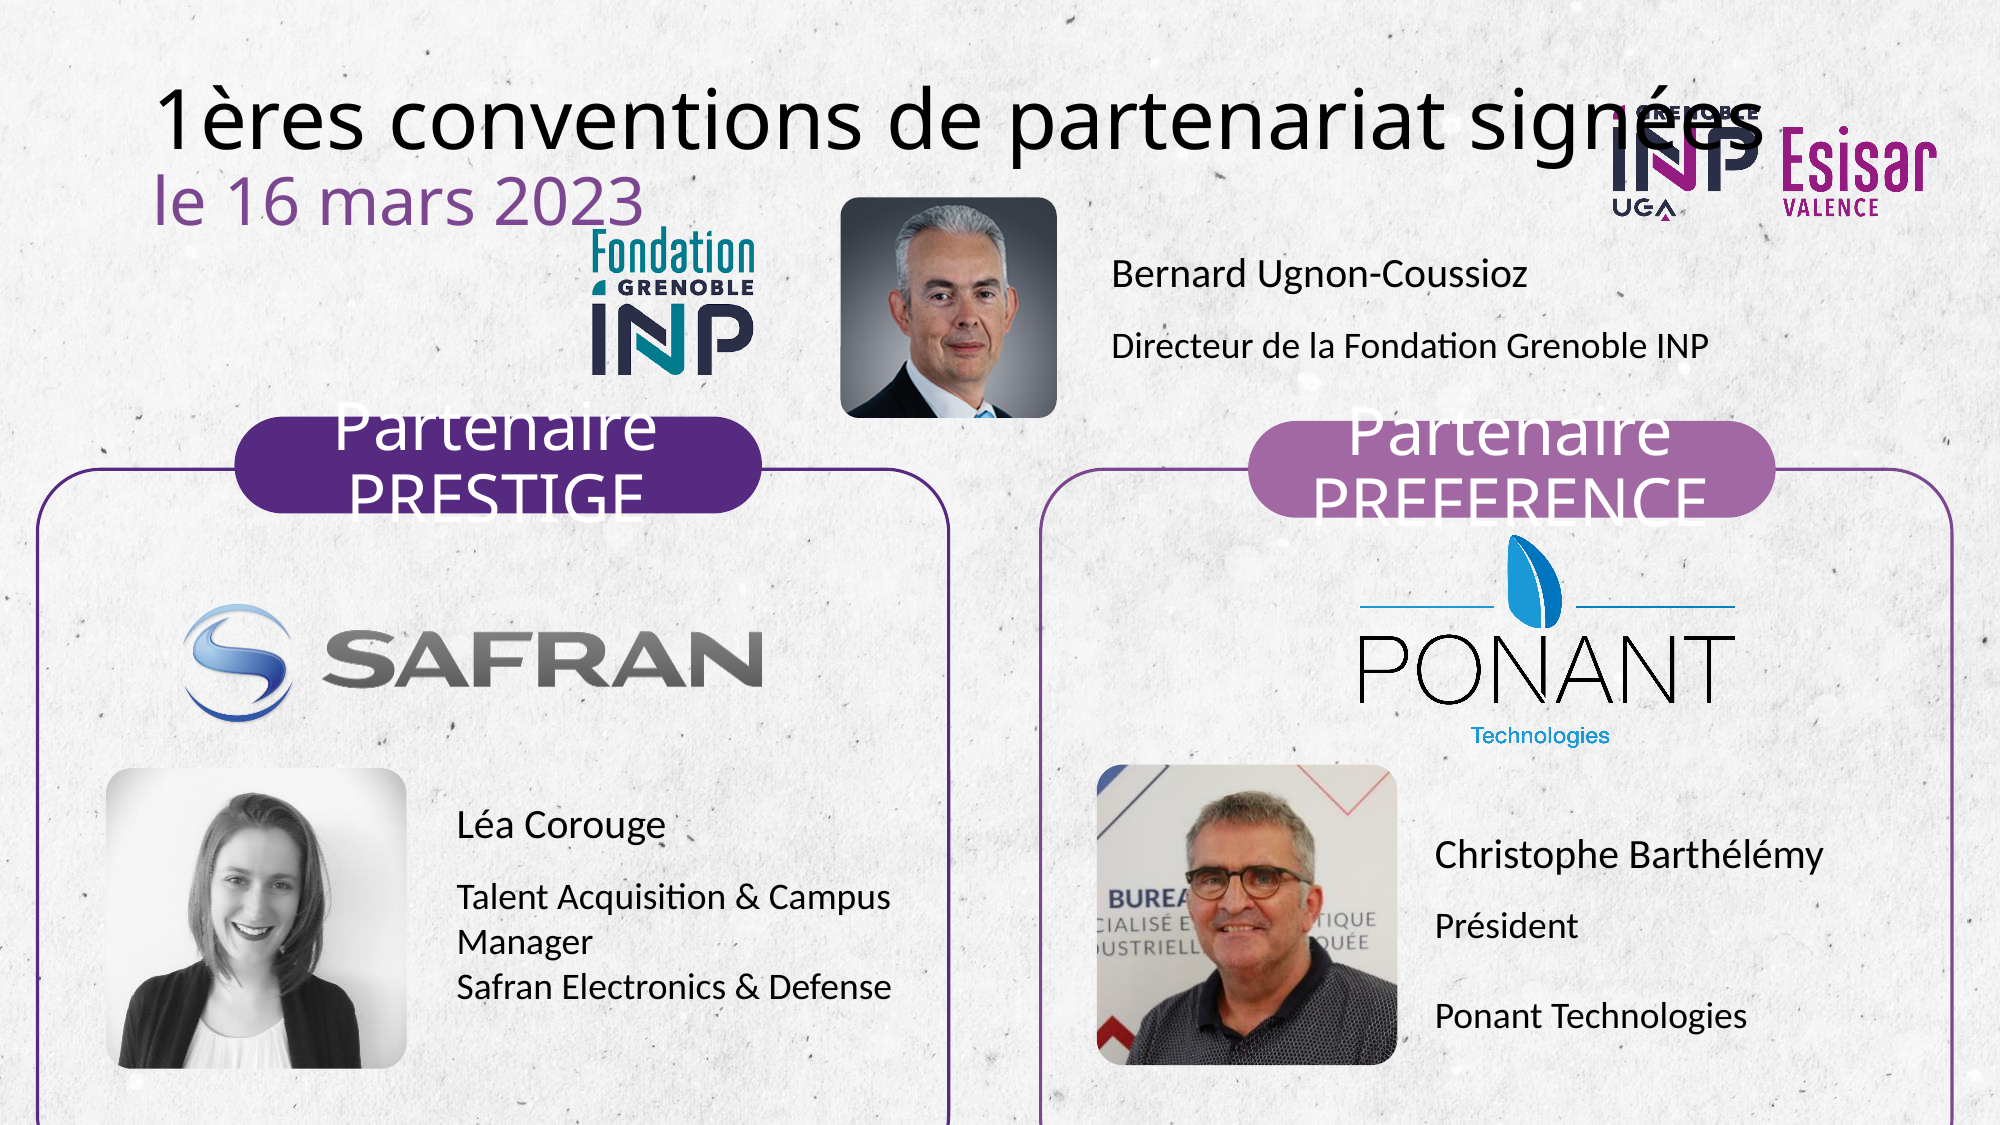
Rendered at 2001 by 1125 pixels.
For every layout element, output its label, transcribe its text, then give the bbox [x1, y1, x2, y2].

title 1ères conventions de partenariat signées le 16 mars 2023 [137, 50, 1863, 268]
text_box Christophe Barthélémy Président Ponant Technologies [1420, 818, 1948, 1044]
picture [0, 0, 2000, 1125]
text_box Léa Corouge Talent Acquisition & Campus Manager Safran Electronics & Defense [441, 789, 970, 1015]
picture [180, 602, 762, 727]
picture [1360, 535, 1735, 748]
text_box Partenaire PRESTIGE [234, 416, 762, 514]
text_box Bernard Ugnon-Coussioz Directeur de la Fondation Grenoble INP [1096, 238, 1776, 374]
picture [1096, 764, 1398, 1066]
text_box Partenaire PREFERENCE [1248, 420, 1776, 518]
text_box [36, 468, 950, 1125]
picture [105, 768, 407, 1069]
text_box [1039, 468, 1953, 1125]
